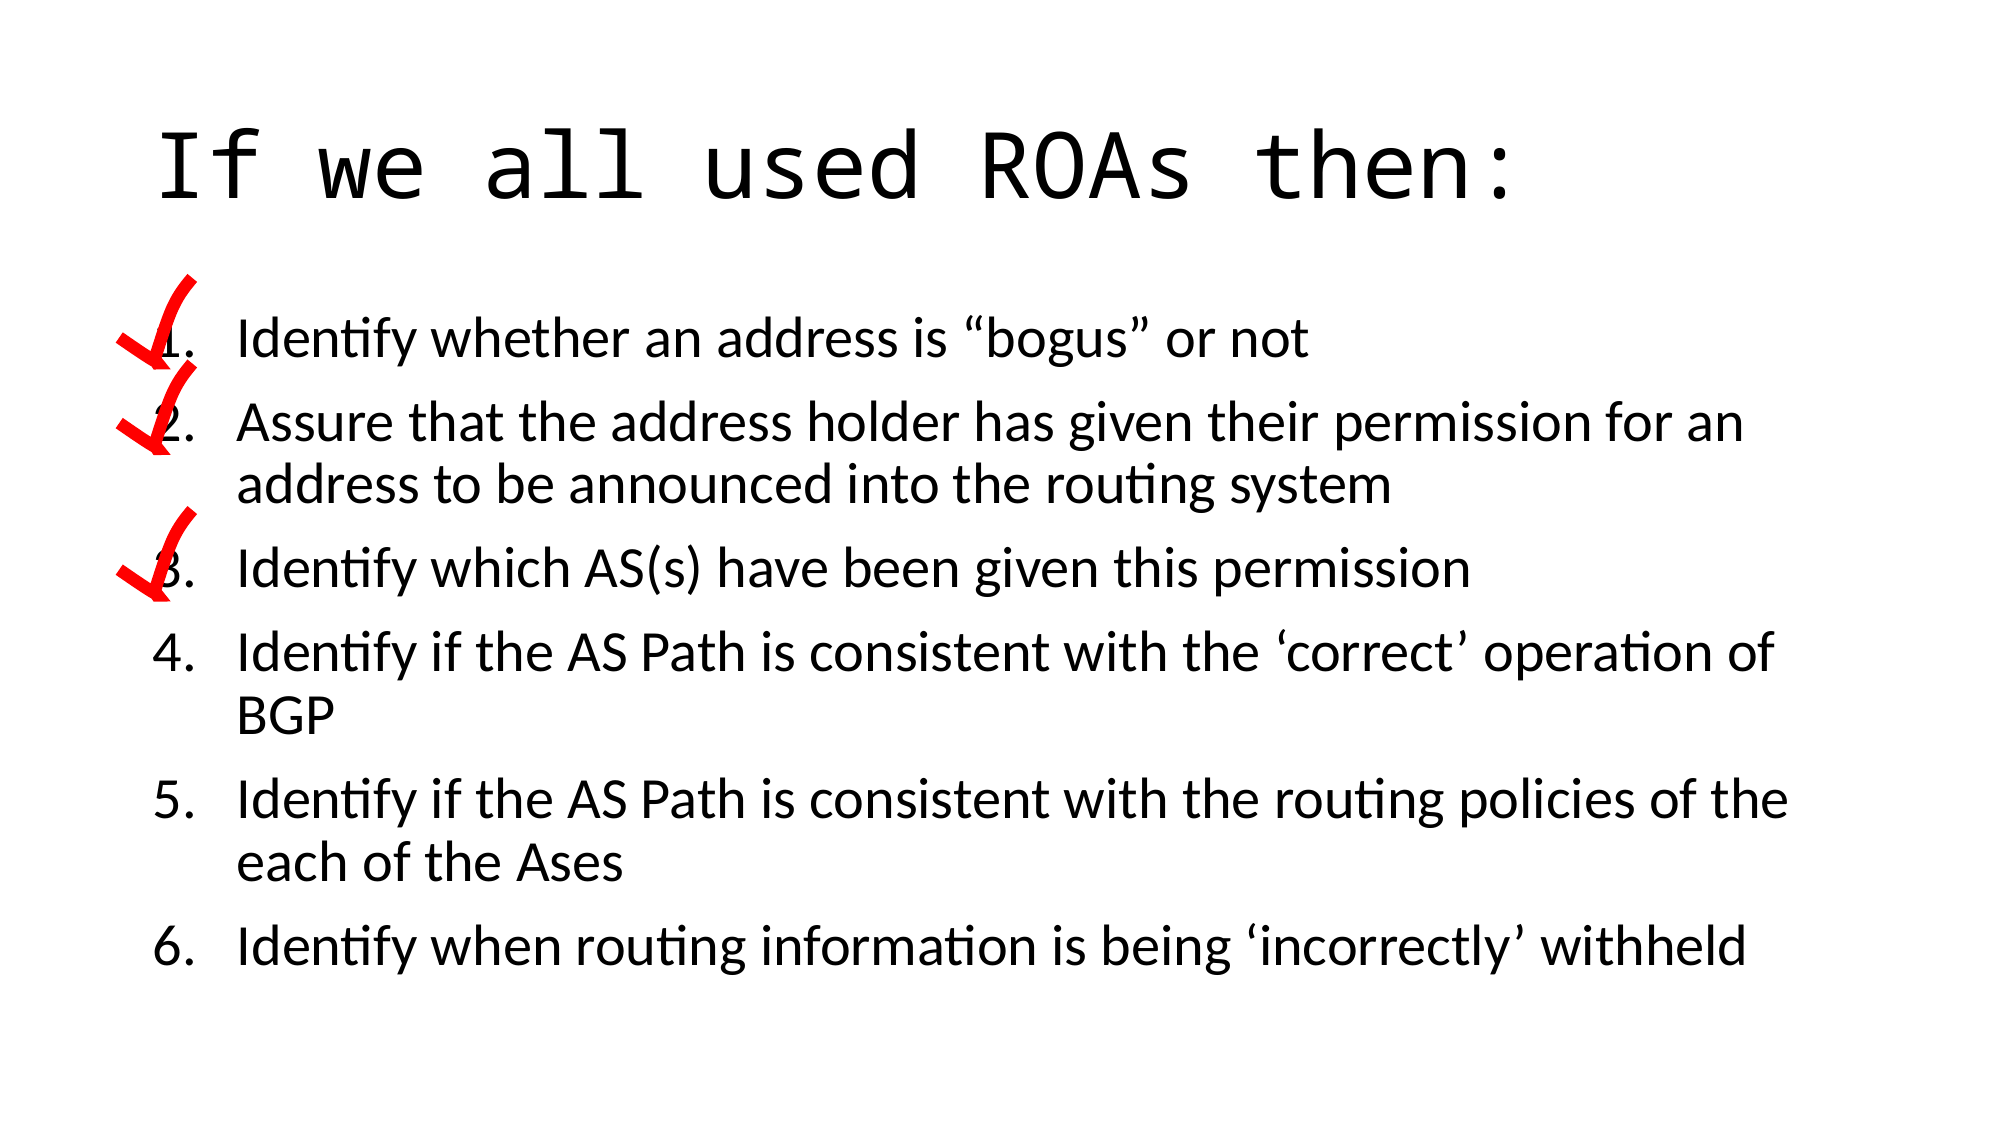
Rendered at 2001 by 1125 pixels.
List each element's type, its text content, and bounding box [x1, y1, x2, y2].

list Identify whether an address is “bogus” or not Assure that the address holder has given their permission for an address to be announced into the routing system Identify which AS(s) have been given this permission Identify if the AS Path is consistent with the ‘correct’ operation of BGP Identify if the AS Path is consistent with the routing policies of the each of the Ases Identify when routing information is being ‘incorrectly’ withheld [137, 299, 1863, 1014]
title If we all used ROAs then: [137, 59, 1863, 278]
text_box [118, 277, 194, 365]
text_box [118, 362, 194, 450]
text_box [118, 509, 194, 597]
